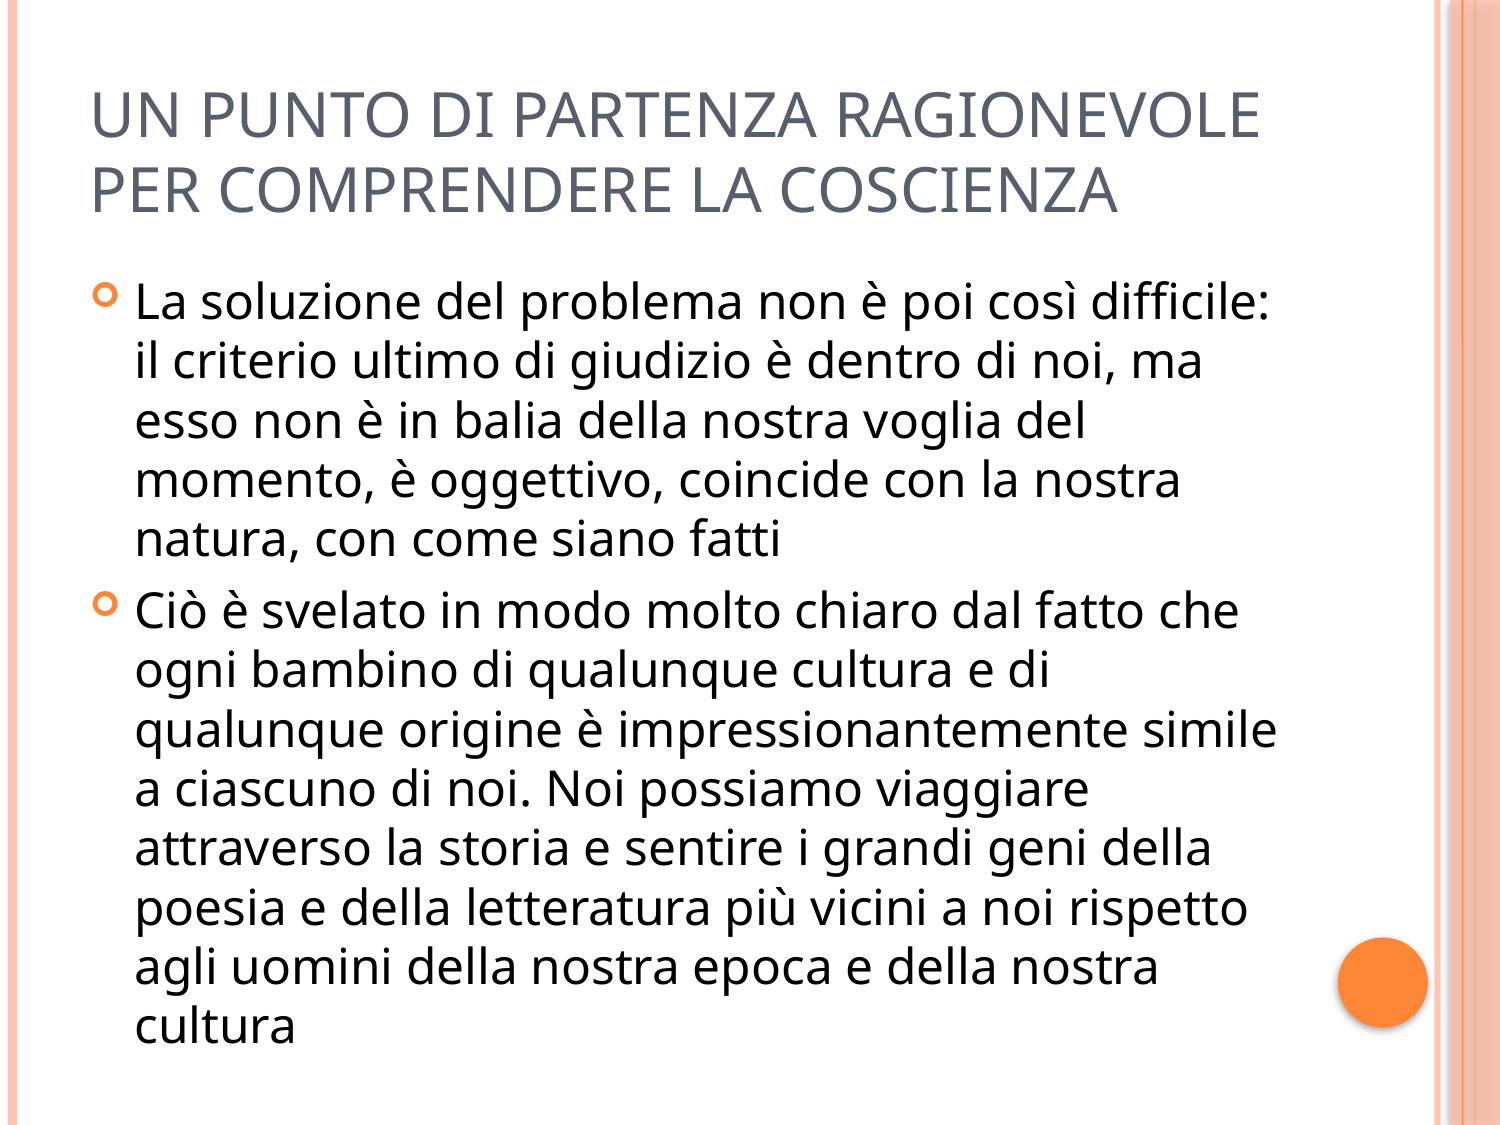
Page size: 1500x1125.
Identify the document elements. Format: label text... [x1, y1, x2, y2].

list La soluzione del problema non è poi così difficile: il criterio ultimo di giudizio è dentro di noi, ma esso non è in balia della nostra voglia del momento, è oggettivo, coincide con la nostra natura, con come siano fatti Ciò è svelato in modo molto chiaro dal fatto che ogni bambino di qualunque cultura e di qualunque origine è impressionantemente simile a ciascuno di noi. Noi possiamo viaggiare attraverso la storia e sentire i grandi geni della poesia e della letteratura più vicini a noi rispetto agli uomini della nostra epoca e della nostra cultura [75, 262, 1300, 1062]
title Un punto di partenza ragionevole per comprendere la coscienza [75, 45, 1300, 233]
